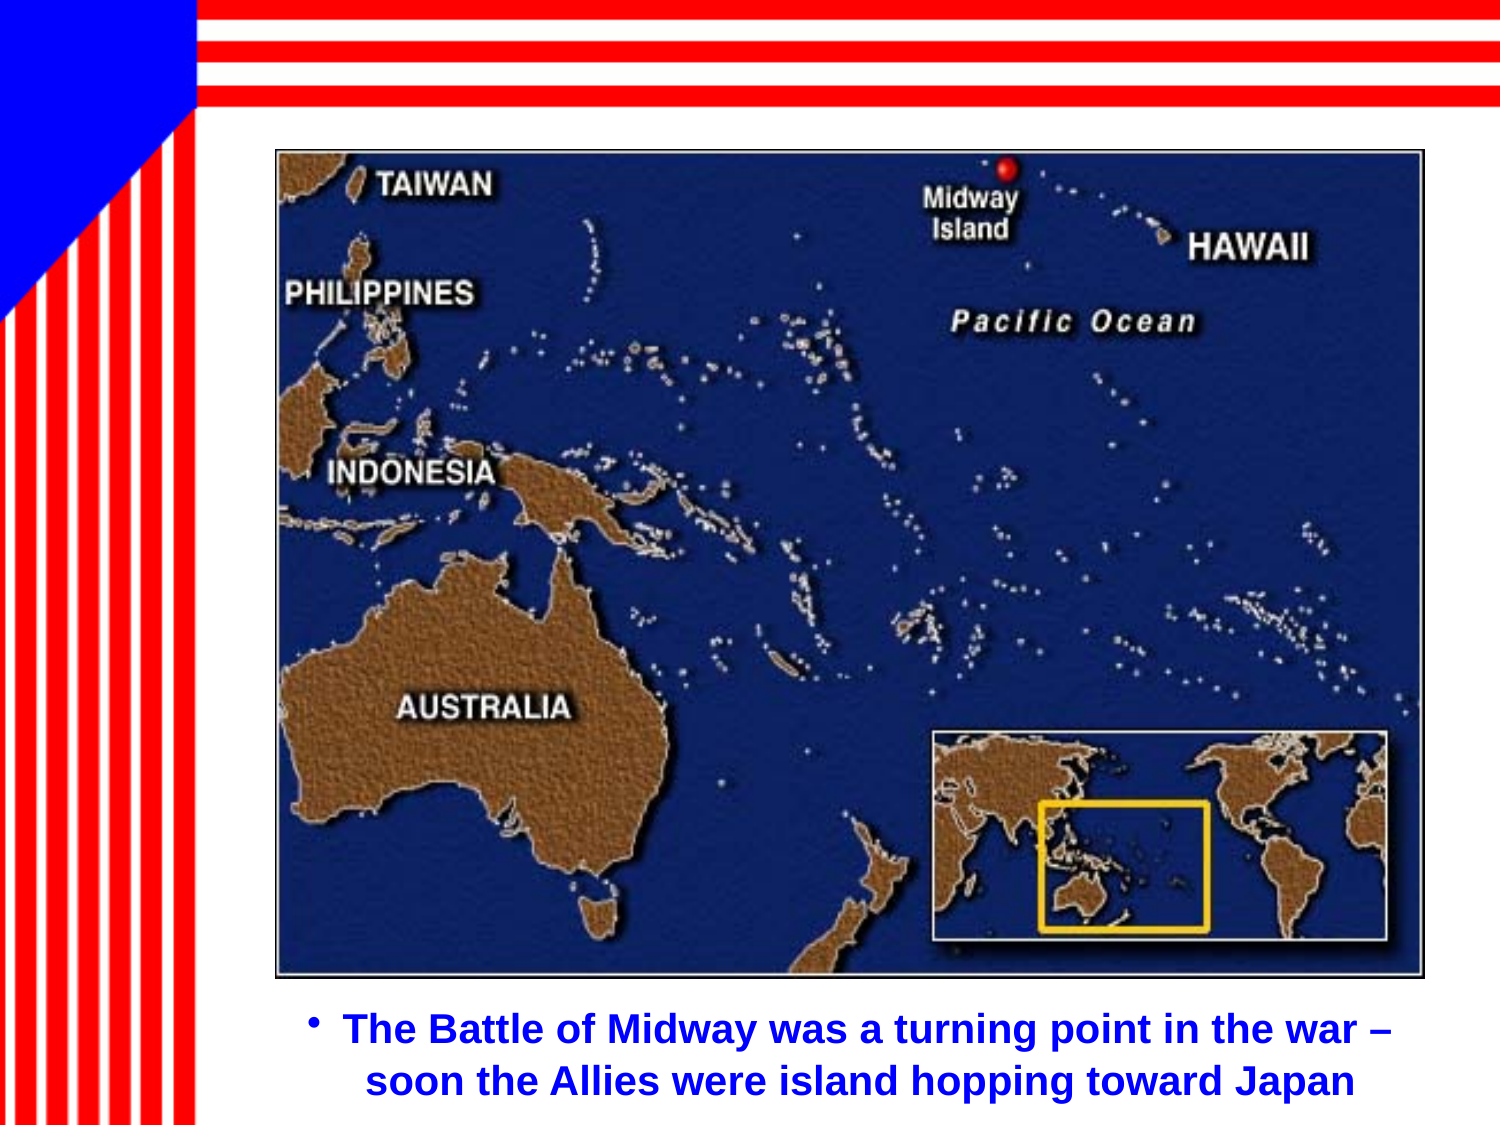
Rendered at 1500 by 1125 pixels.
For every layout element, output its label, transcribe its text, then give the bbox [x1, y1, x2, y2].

picture [0, 0, 1500, 1125]
text_box The Battle of Midway was a turning point in the war – soon the Allies were island hopping toward Japan [249, 999, 1450, 1125]
